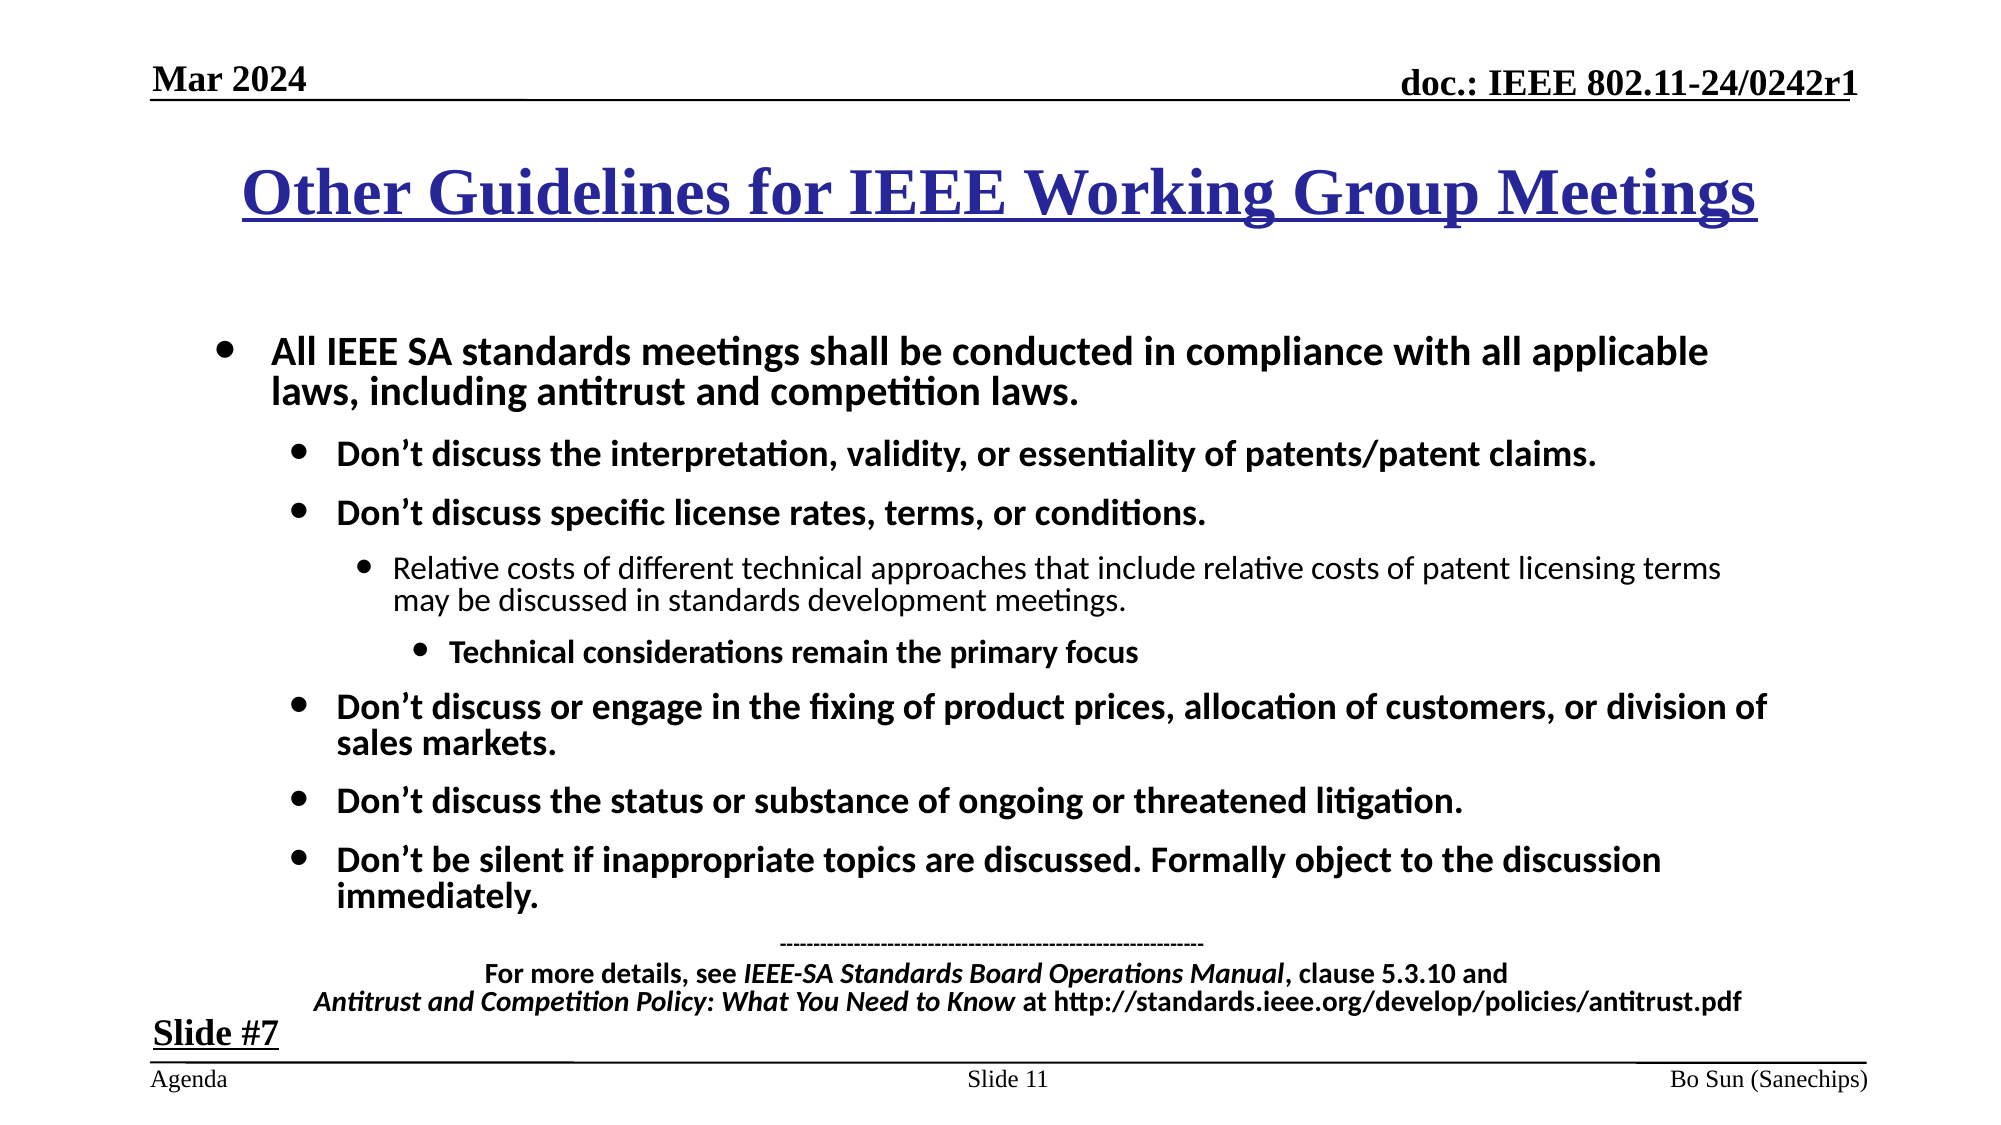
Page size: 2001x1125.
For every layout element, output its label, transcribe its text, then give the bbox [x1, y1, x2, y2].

slide_number Slide [949, 1061, 1067, 1123]
footer Bo Sun (Sanechips) [1171, 1061, 1869, 1093]
text_box Slide #7 [138, 1000, 295, 1061]
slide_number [152, 54, 563, 100]
text_box All IEEE SA standards meetings shall be conducted in compliance with all applicable laws, including antitrust and competition laws. Don’t discuss the interpretation, validity, or essentiality of patents/patent claims. Don’t discuss specific license rates, terms, or conditions. Relative costs of different technical approaches that include relative costs of patent licensing terms may be discussed in standards development meetings. Technical considerations remain the primary focus Don’t discuss or engage in the fixing of product prices, allocation of customers, or division of sales markets. Don’t discuss the status or substance of ongoing or threatened litigation. Don’t be silent if inappropriate topics are discussed. Formally object to the discussion immediately. --------------------------------------------------------------- For more details, see IEEE-SA Standards Board Operations Manual, clause 5.3.10 and Antitrust and Competition Policy: What You Need to Know at http://standards.ieee.org/develop/policies/antitrust.pdf [200, 300, 1800, 1050]
text_box Other Guidelines for IEEE Working Group Meetings [200, 100, 1800, 276]
